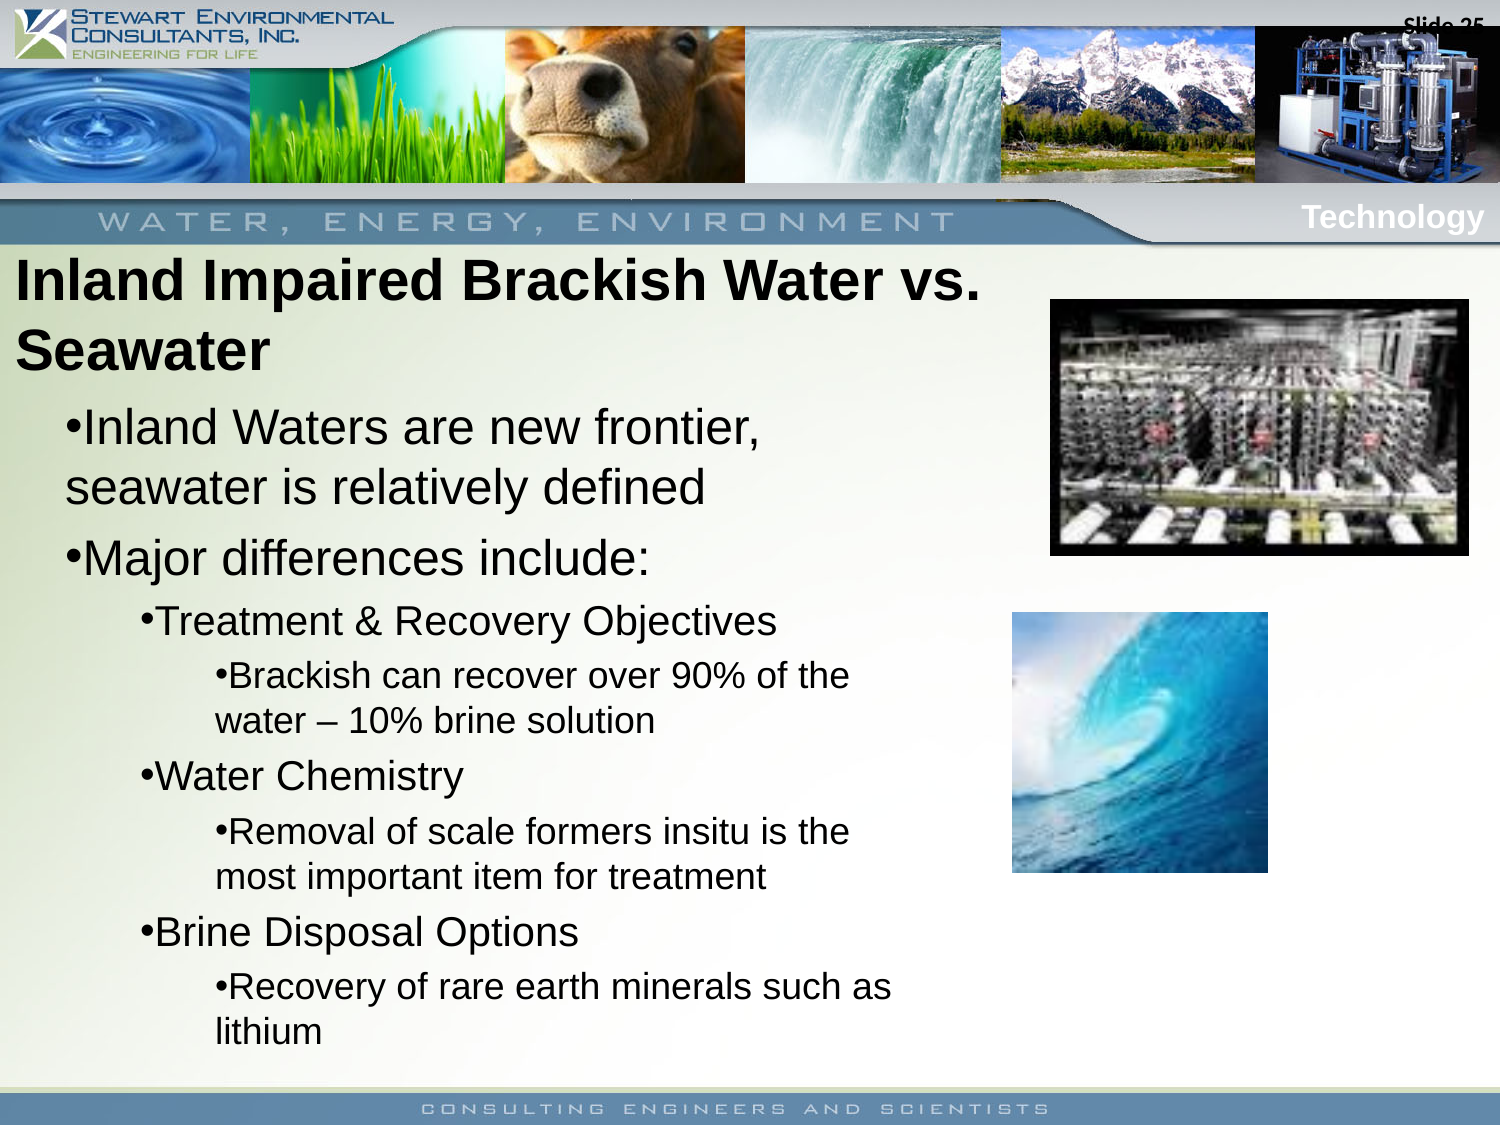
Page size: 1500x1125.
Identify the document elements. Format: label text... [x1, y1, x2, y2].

list Inland Waters are new frontier, seawater is relatively defined Major differences include: Treatment & Recovery Objectives Brackish can recover over 90% of the water – 10% brine solution Water Chemistry Removal of scale formers insitu is the most important item for treatment Brine Disposal Options Recovery of rare earth minerals such as lithium [49, 387, 938, 843]
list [1049, 299, 1470, 557]
text_box Slide 25 [1312, 1, 1500, 77]
picture [0, 0, 1500, 1125]
title Inland Impaired Brackish Water vs. Seawater [0, 374, 1001, 451]
text_box Technology [1162, 187, 1500, 243]
